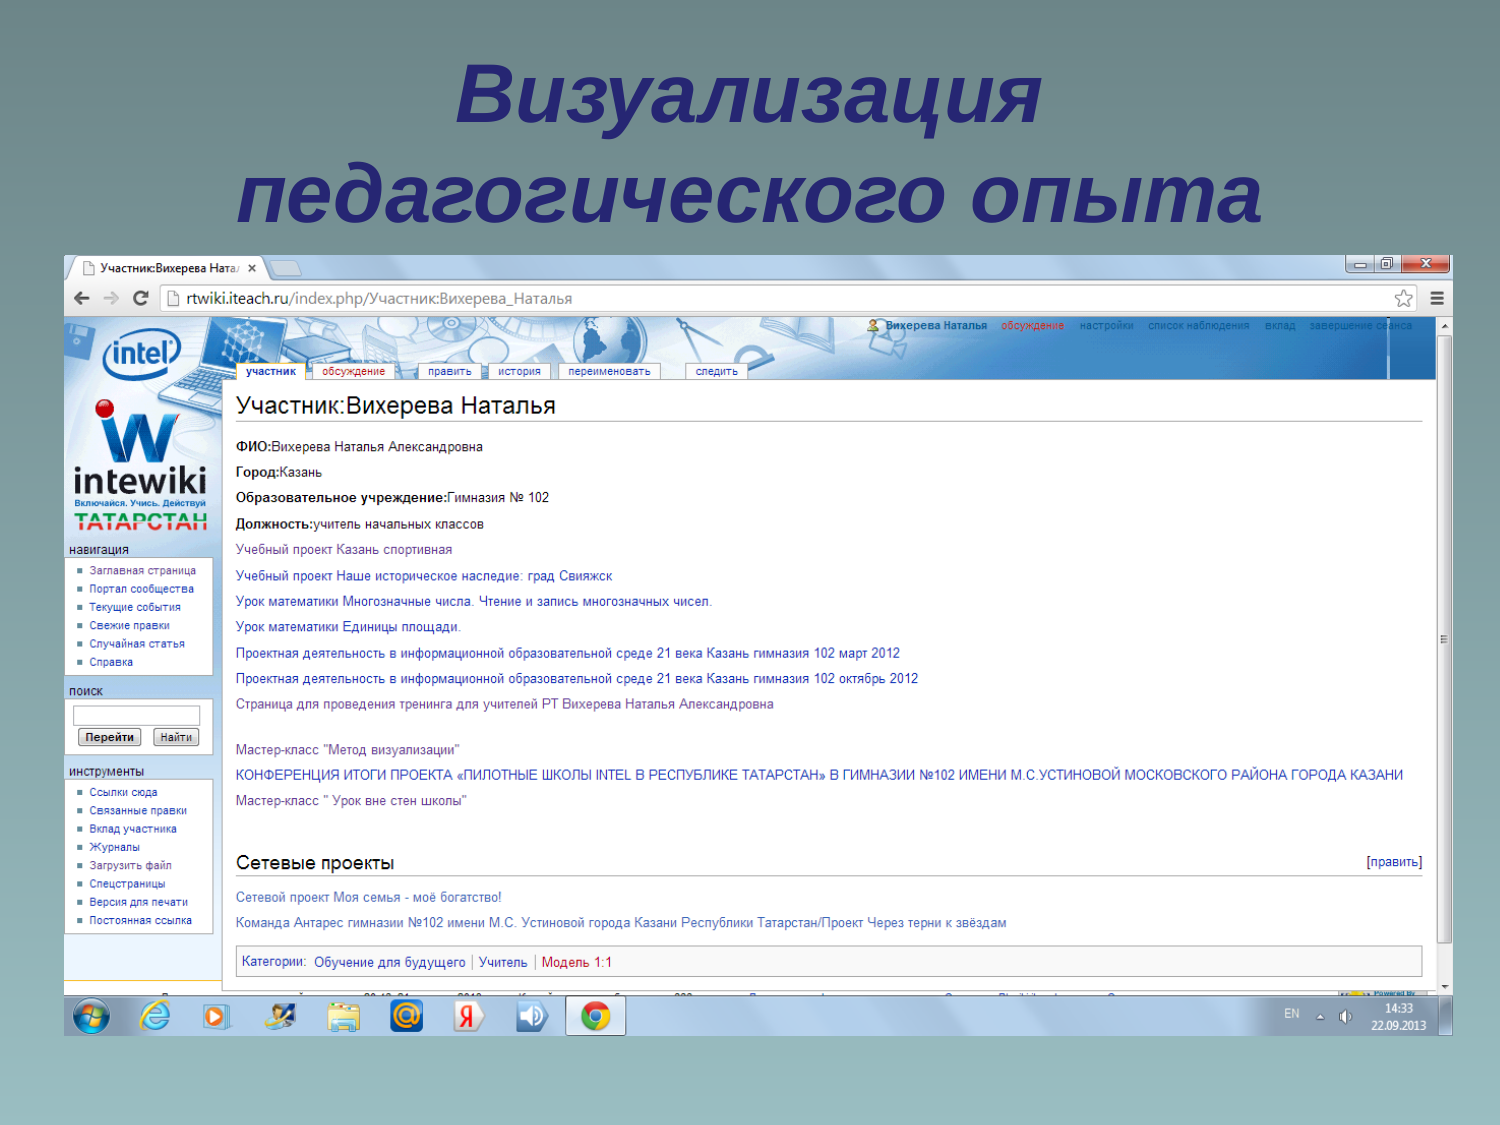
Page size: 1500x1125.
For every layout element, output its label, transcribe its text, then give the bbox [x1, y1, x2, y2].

title Визуализация педагогического опыта [74, 44, 1426, 233]
picture [64, 255, 1453, 1036]
